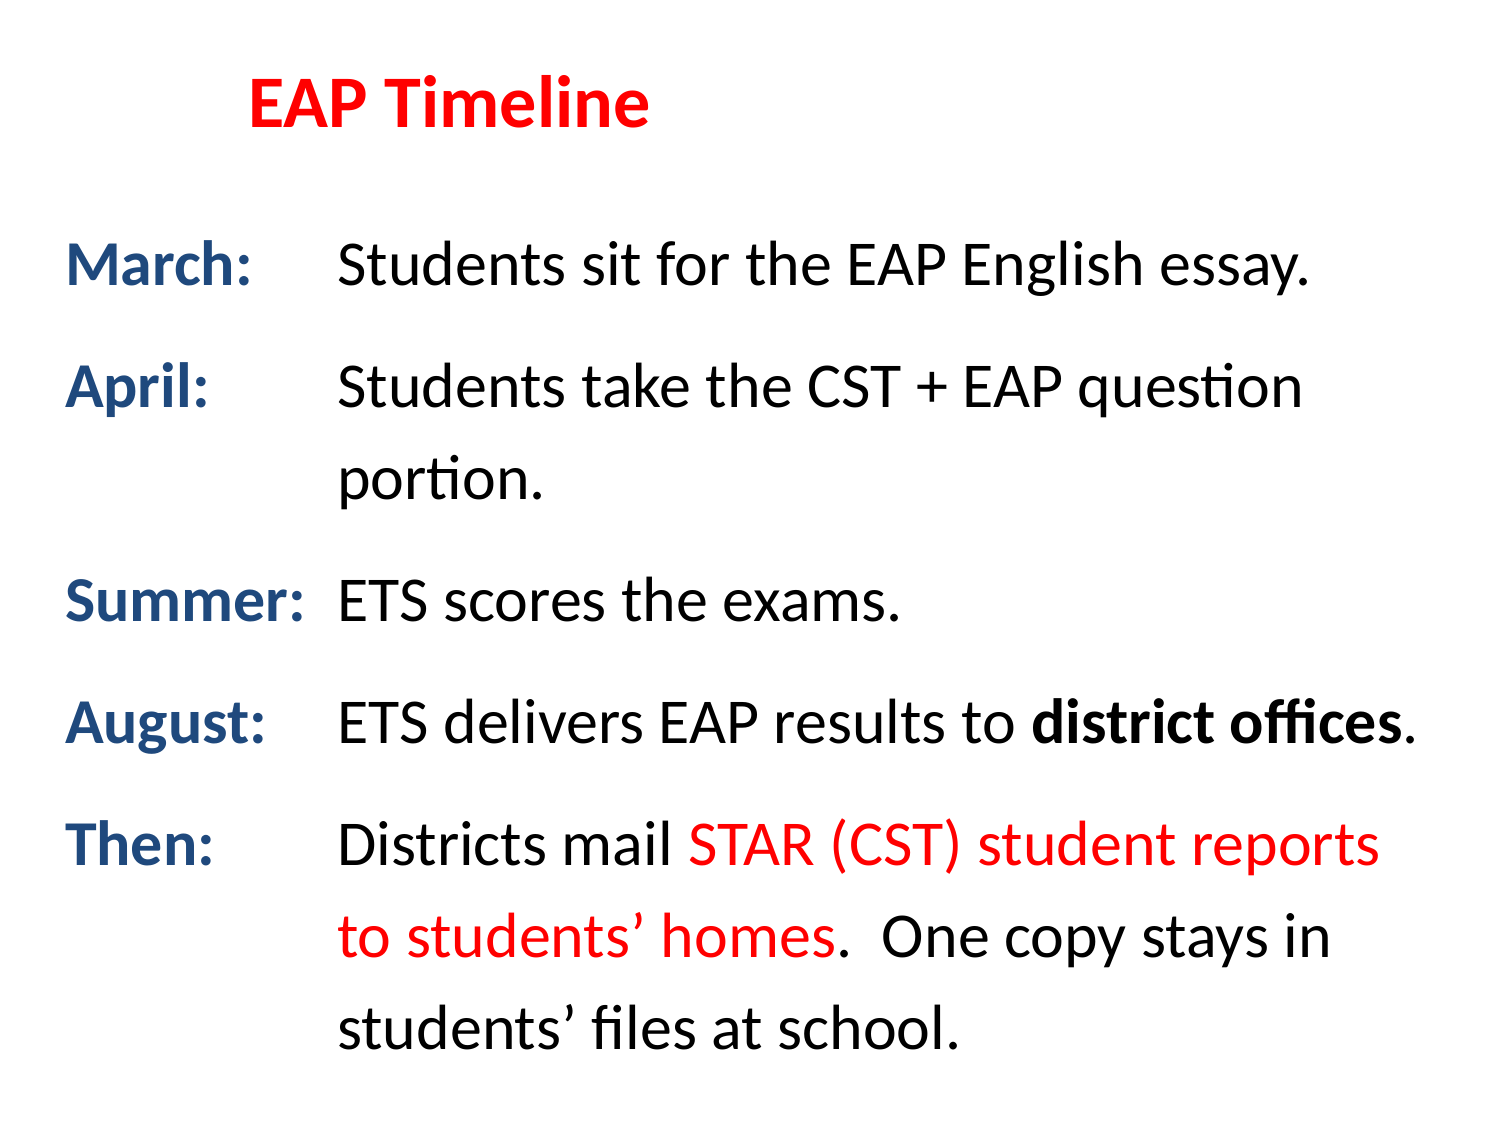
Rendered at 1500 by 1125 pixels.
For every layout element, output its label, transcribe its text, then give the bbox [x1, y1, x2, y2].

list March: Students sit for the EAP English essay. April: Students take the CST + EAP question portion. Summer: ETS scores the exams. August: ETS delivers EAP results to district offices. Then: Districts mail STAR (CST) student reports to students’ homes. One copy stays in students’ files at school. [50, 198, 1438, 1100]
title EAP Timeline [50, 45, 850, 150]
